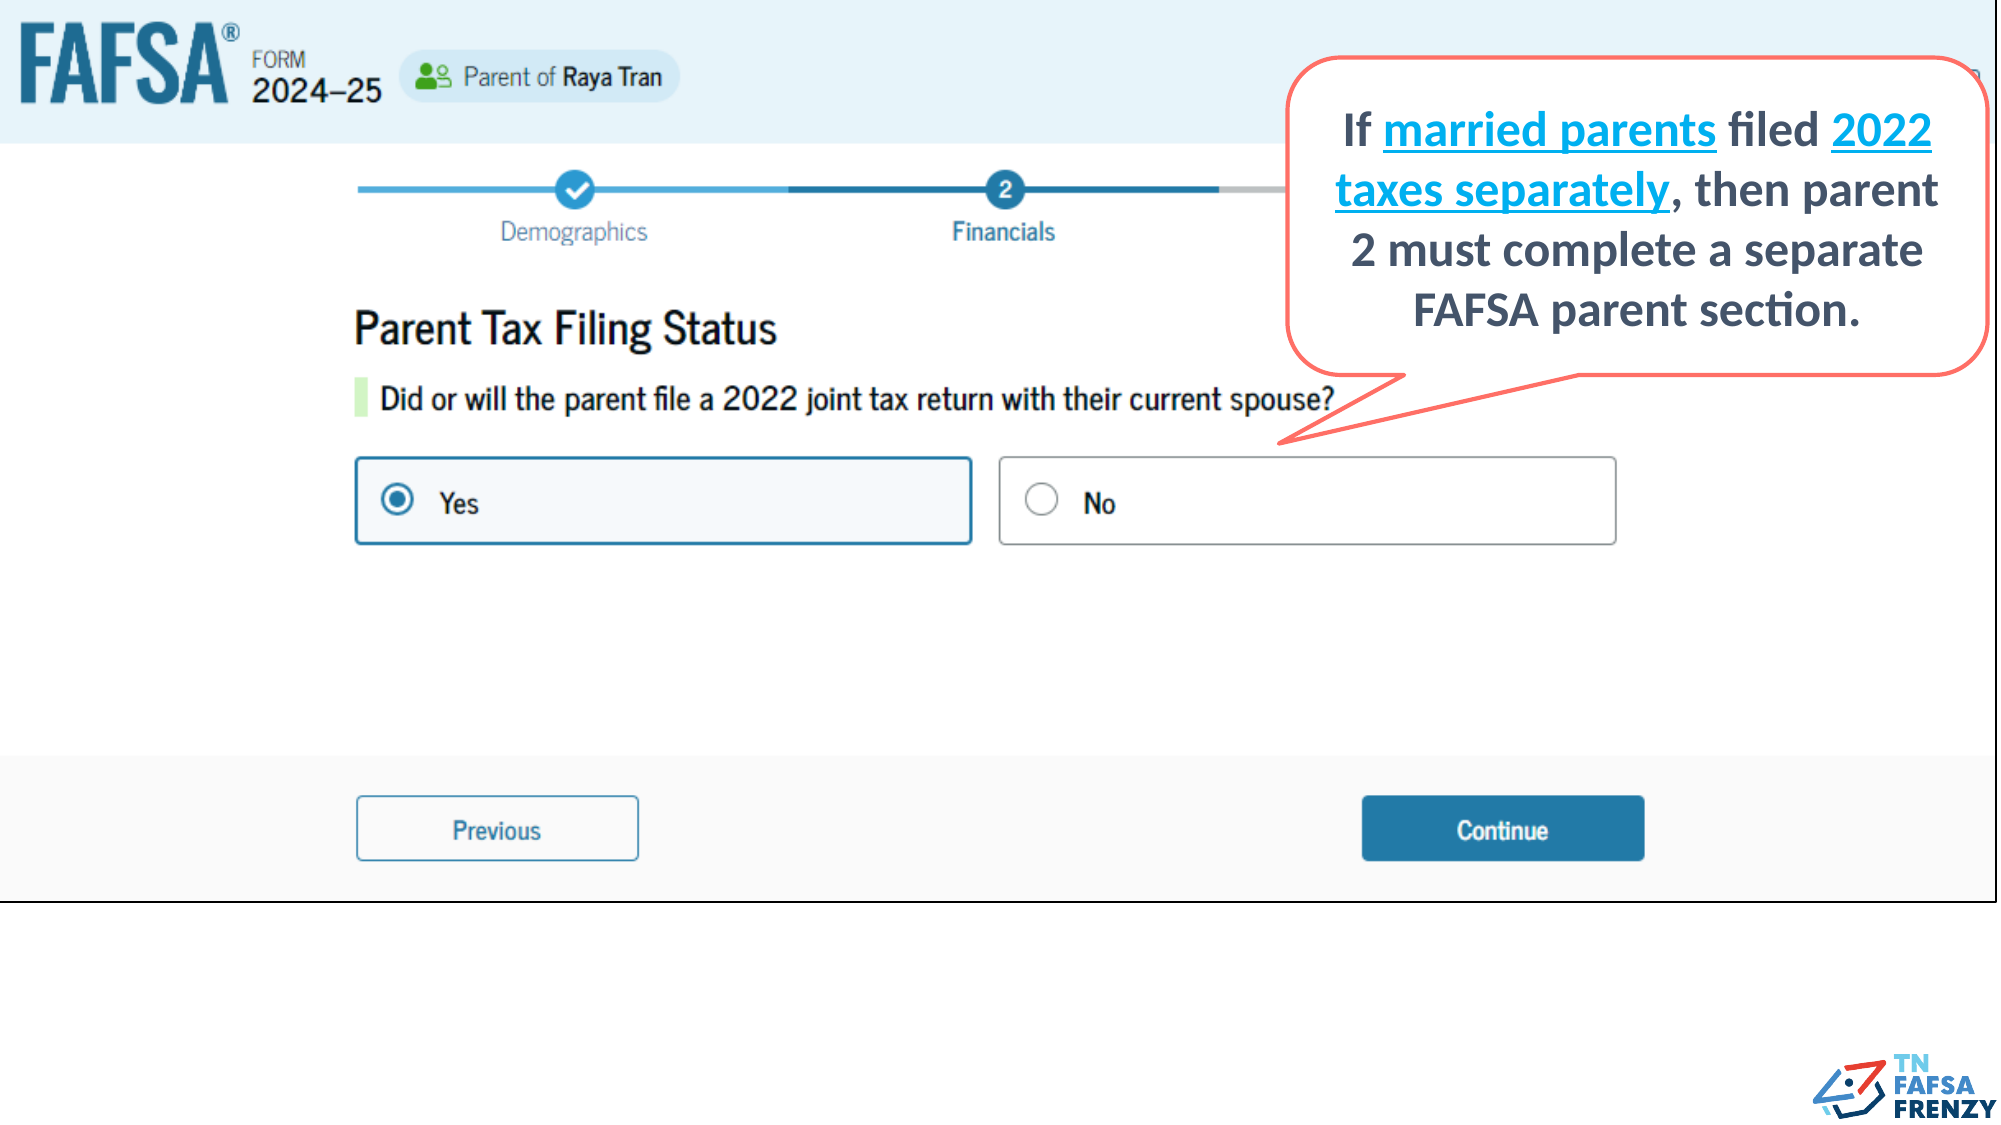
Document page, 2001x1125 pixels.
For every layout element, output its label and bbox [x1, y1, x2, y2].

picture [1812, 1050, 2000, 1125]
picture [0, 0, 1996, 901]
